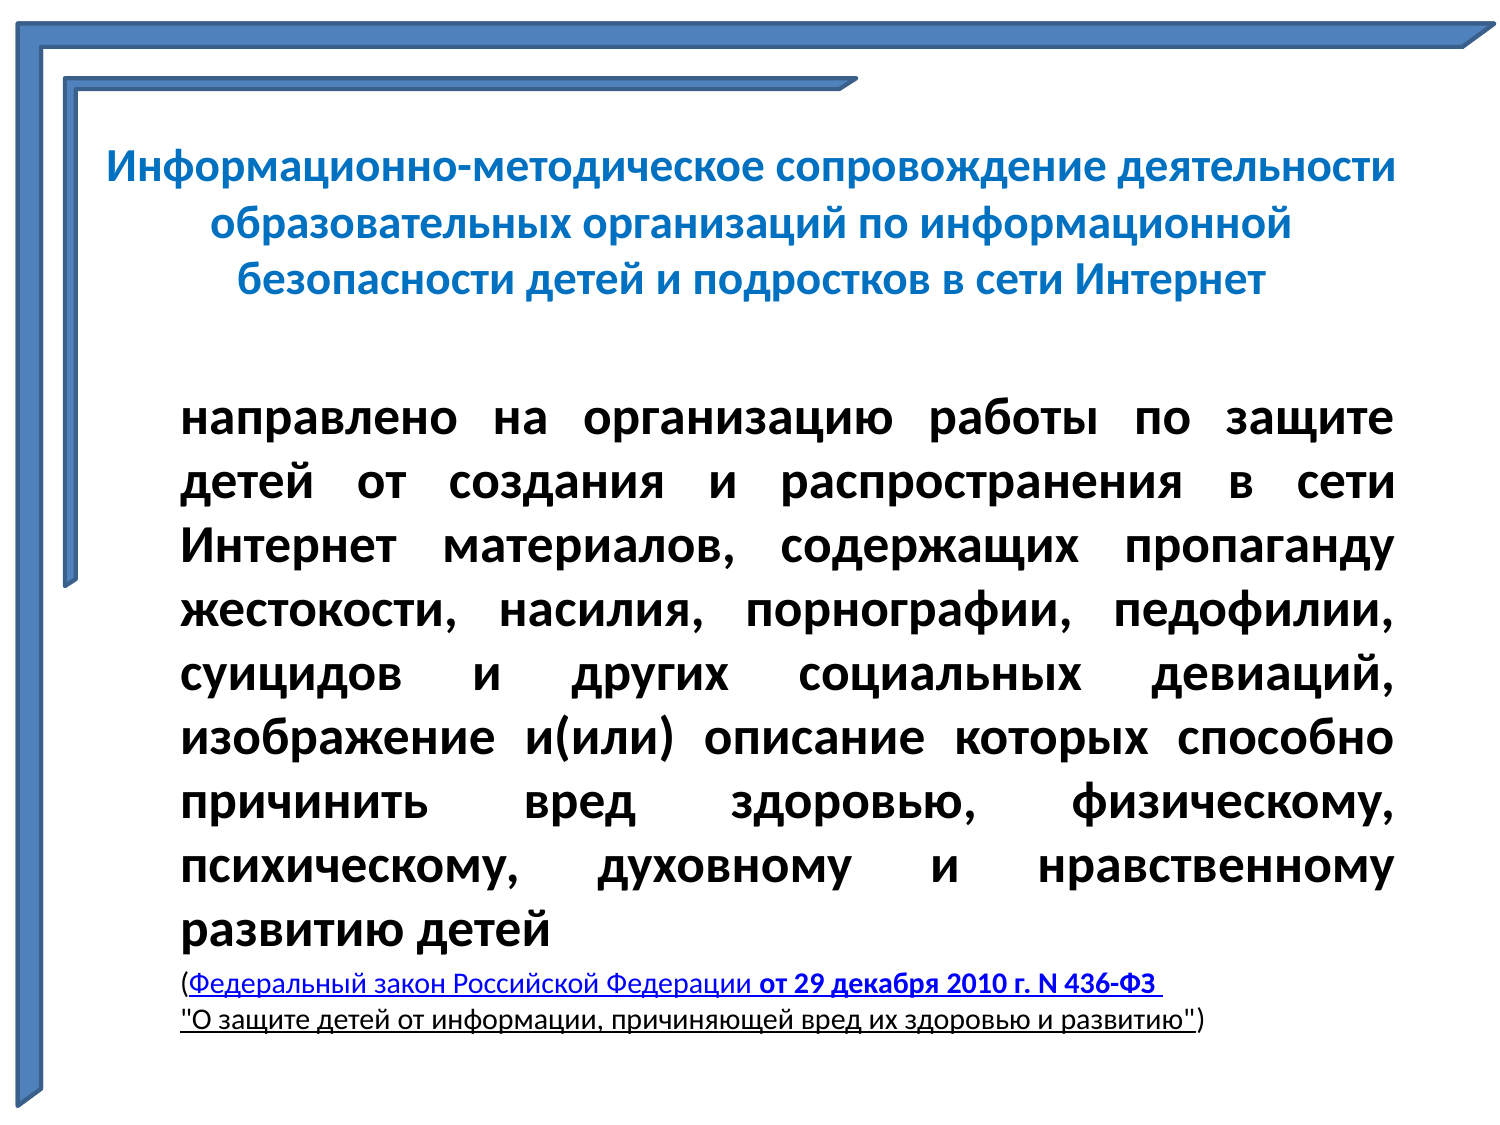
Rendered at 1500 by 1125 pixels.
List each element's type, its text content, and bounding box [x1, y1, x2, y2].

title Информационно-методическое сопровождение деятельности образовательных организаций по информационной безопасности детей и подростков в сети Интернет [76, 125, 1427, 313]
list направлено на организацию работы по защите детей от создания и распространения в сети Интернет материалов, содержащих пропаганду жестокости, насилия, порнографии, педофилии, суицидов и других социальных девиаций, изображение и(или) описание которых способно причинить вред здоровью, физическому, психическому, духовному и нравственному развитию детей (Федеральный закон Российской Федерации от 29 декабря 2010 г. N 436-ФЗ "О защите детей от информации, причиняющей вред их здоровью и развитию") [112, 373, 1412, 1048]
